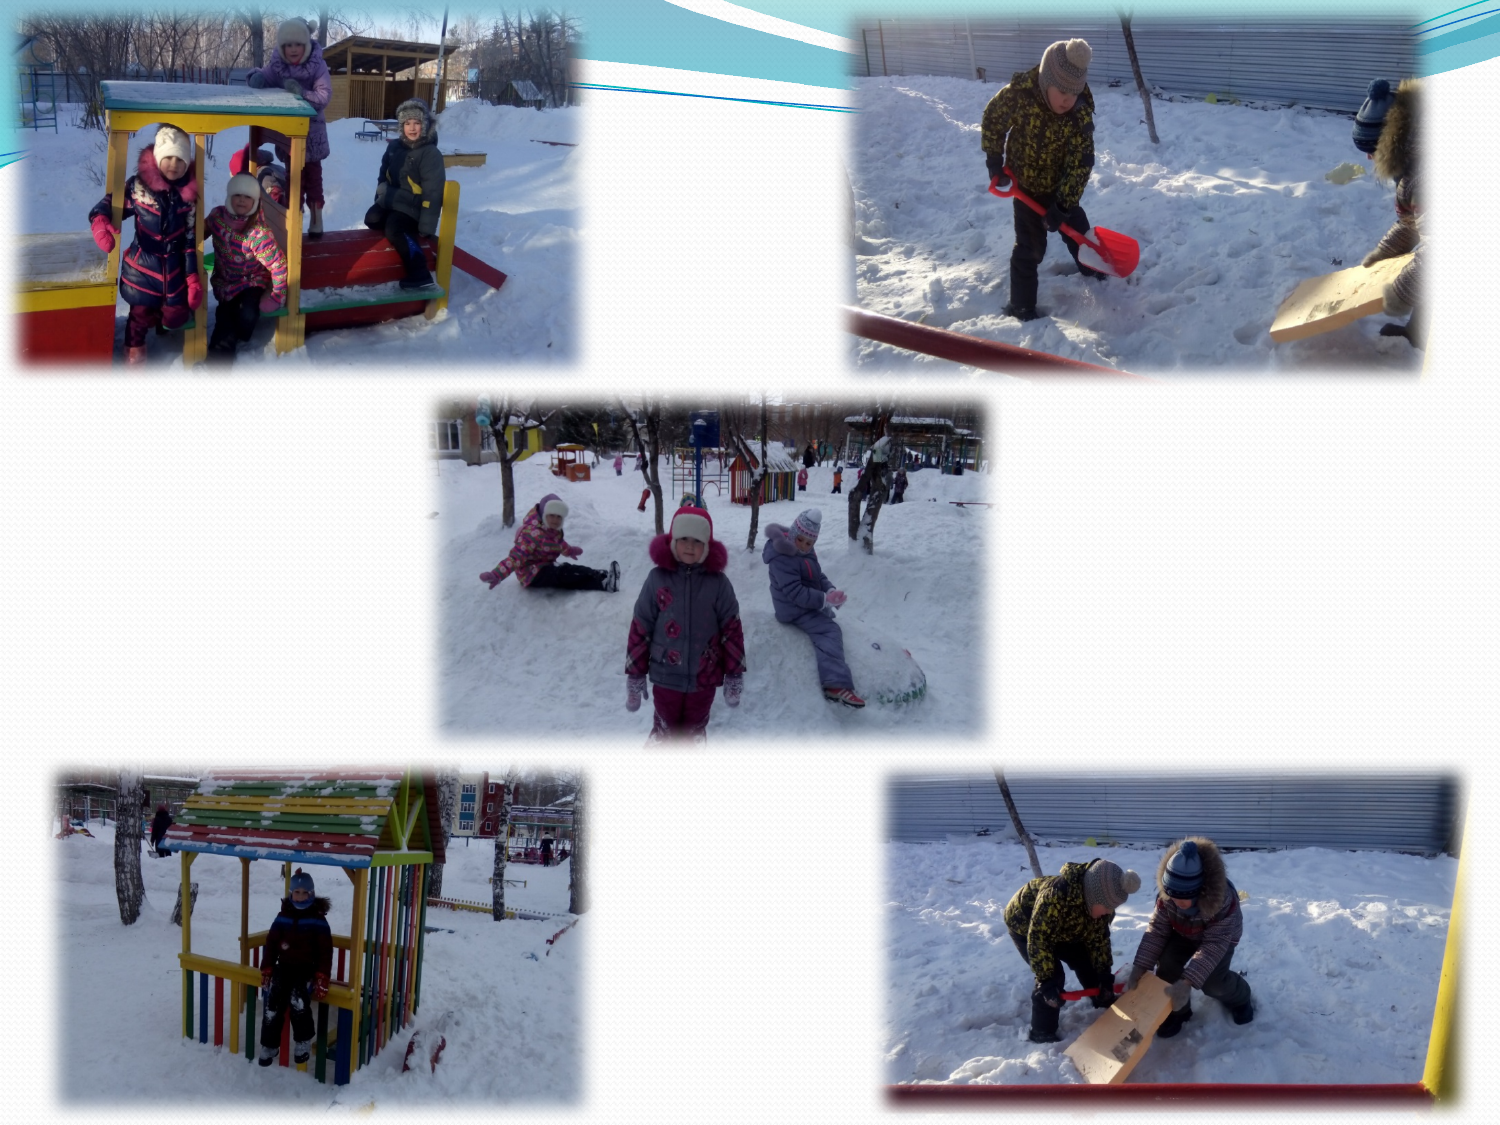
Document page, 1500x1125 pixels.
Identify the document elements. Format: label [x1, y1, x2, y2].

picture [39, 755, 601, 1125]
picture [867, 755, 1477, 1125]
list [832, 0, 1438, 390]
picture [0, 0, 1005, 757]
